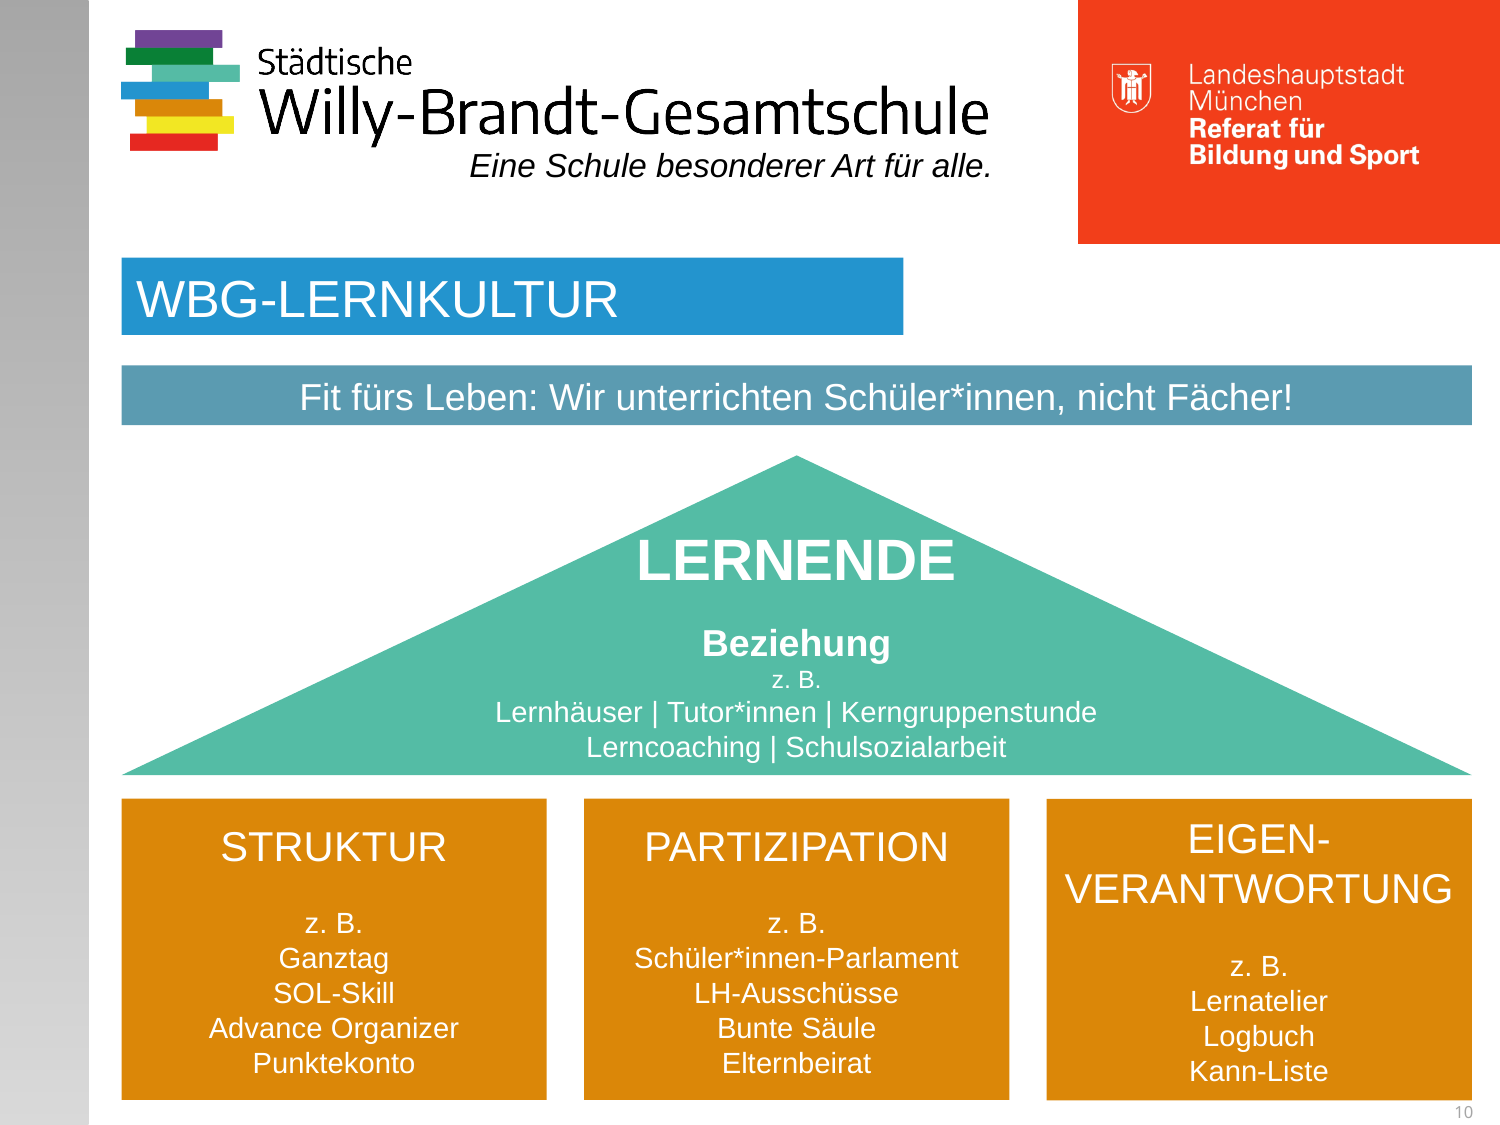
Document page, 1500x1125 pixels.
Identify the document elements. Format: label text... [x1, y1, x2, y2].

text_box [665, 453, 928, 515]
text_box [119, 676, 324, 778]
text_box Fit fürs Leben: Wir unterrichten Schüler*innen, nicht Fächer! [121, 365, 1472, 426]
text_box PARTIZIPATION z. B. Schüler*innen-Parlament LH-Ausschüsse Bunte Säule Elternbeirat [582, 797, 1011, 1102]
picture [1078, 0, 1500, 244]
text_box WBG-LERNKULTUR [121, 257, 904, 335]
text_box LERNENDE Beziehung z. B. Lernhäuser | Tutor*innen | Kerngruppenstunde Lerncoaching | Schulsozialarbeit [324, 515, 1270, 816]
text_box STRUKTUR z. B. Ganztag SOL-Skill Advance Organizer Punktekonto [119, 797, 549, 1102]
text_box [1270, 677, 1474, 778]
text_box EIGEN-VERANTWORTUNG z. B. Lernatelier Logbuch Kann-Liste [1045, 797, 1474, 1102]
picture [121, 30, 990, 151]
